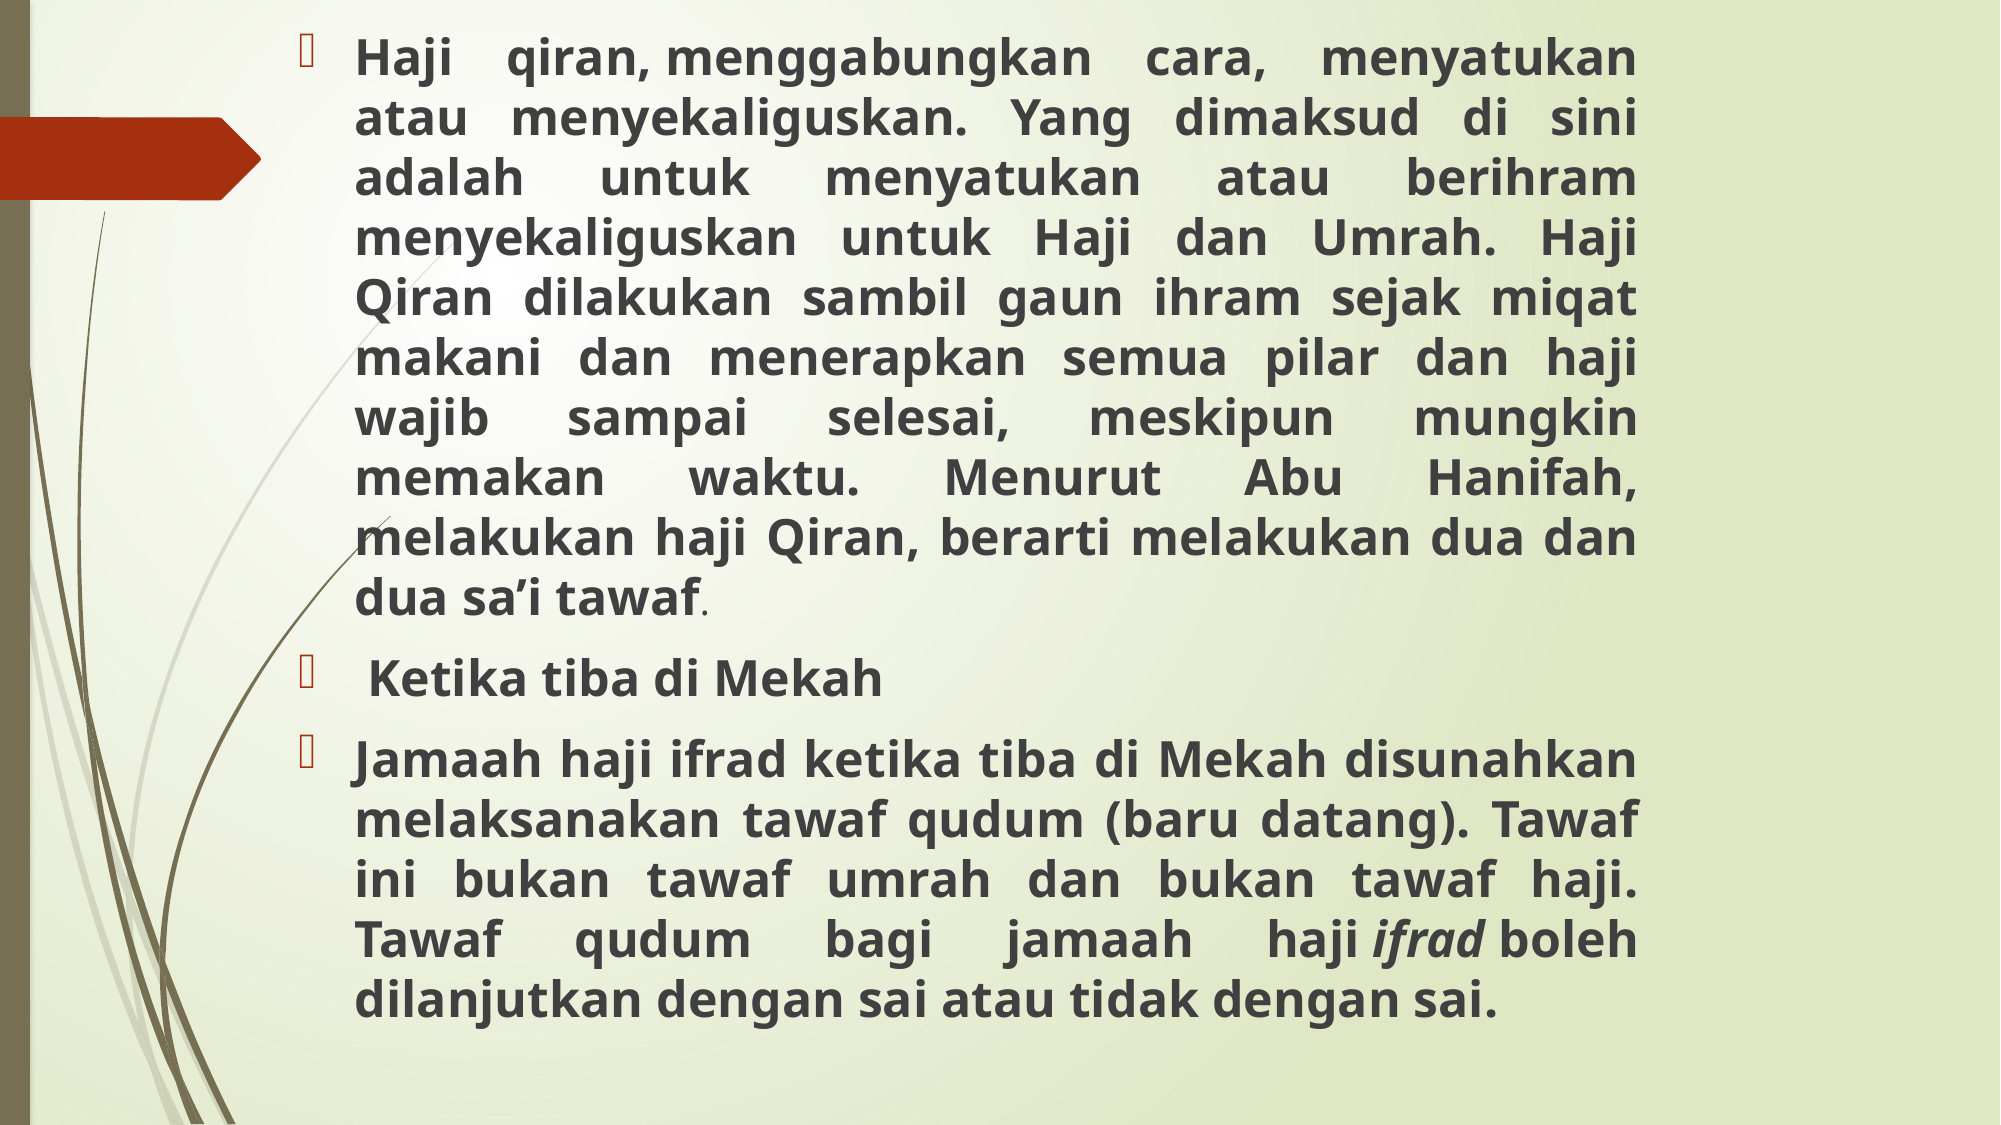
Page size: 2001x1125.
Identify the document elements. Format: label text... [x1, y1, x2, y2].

list Haji qiran, menggabungkan cara, menyatukan atau menyekaliguskan. Yang dimaksud di sini adalah untuk menyatukan atau berihram menyekaliguskan untuk Haji dan Umrah. Haji Qiran dilakukan sambil gaun ihram sejak miqat makani dan menerapkan semua pilar dan haji wajib sampai selesai, meskipun mungkin memakan waktu. Menurut Abu Hanifah, melakukan haji Qiran, berarti melakukan dua dan dua sa’i tawaf. Ketika tiba di Mekah Jamaah haji ifrad ketika tiba di Mekah disunahkan melaksanakan tawaf qudum (baru datang). Tawaf ini bukan tawaf umrah dan bukan tawaf haji. Tawaf qudum bagi jamaah haji ifrad boleh dilanjutkan dengan sai atau tidak dengan sai. [283, 17, 1655, 1059]
